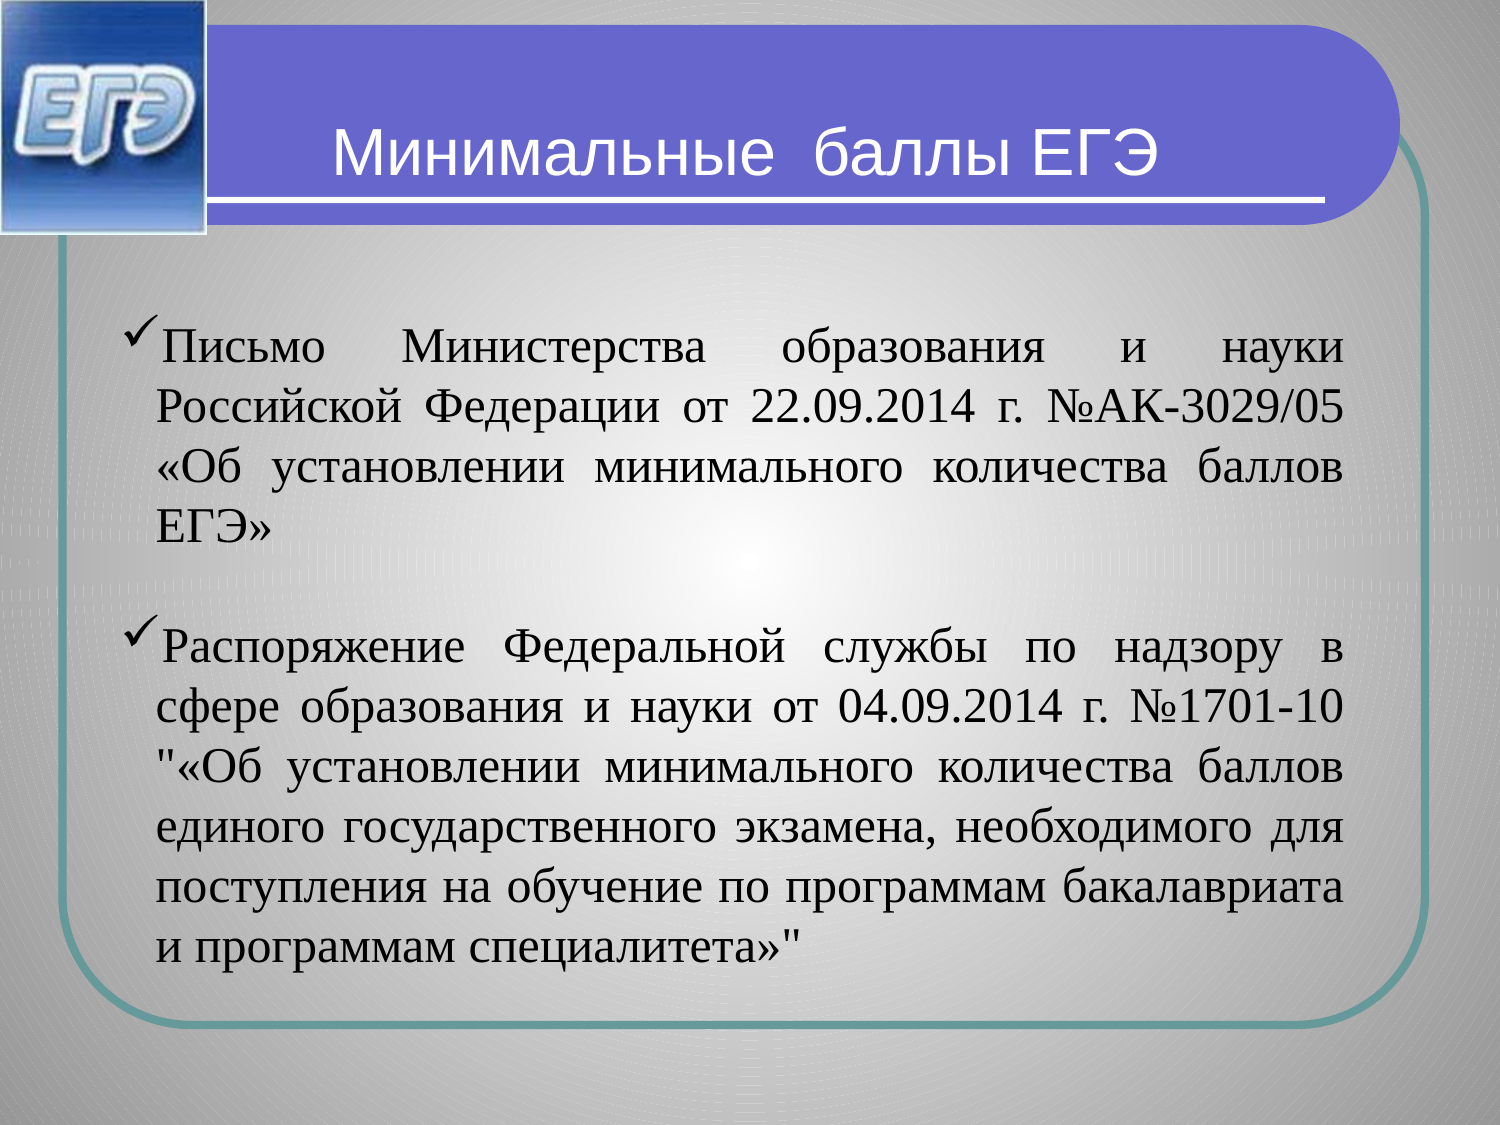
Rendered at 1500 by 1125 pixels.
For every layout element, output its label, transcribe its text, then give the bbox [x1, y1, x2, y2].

text_box Минимальные баллы ЕГЭ [316, 101, 1176, 197]
picture [0, 0, 207, 235]
text_box Письмо Министерства образования и науки Российской Федерации от 22.09.2014 г. №АК-3029/05 «Об установлении минимального количества баллов ЕГЭ» Распоряжение Федеральной службы по надзору в сфере образования и науки от 04.09.2014 г. №1701-10 "«Об установлении минимального количества баллов единого государственного экзамена, необходимого для поступления на обучение по программам бакалавриата и программам специалитета»" [105, 304, 1360, 1040]
